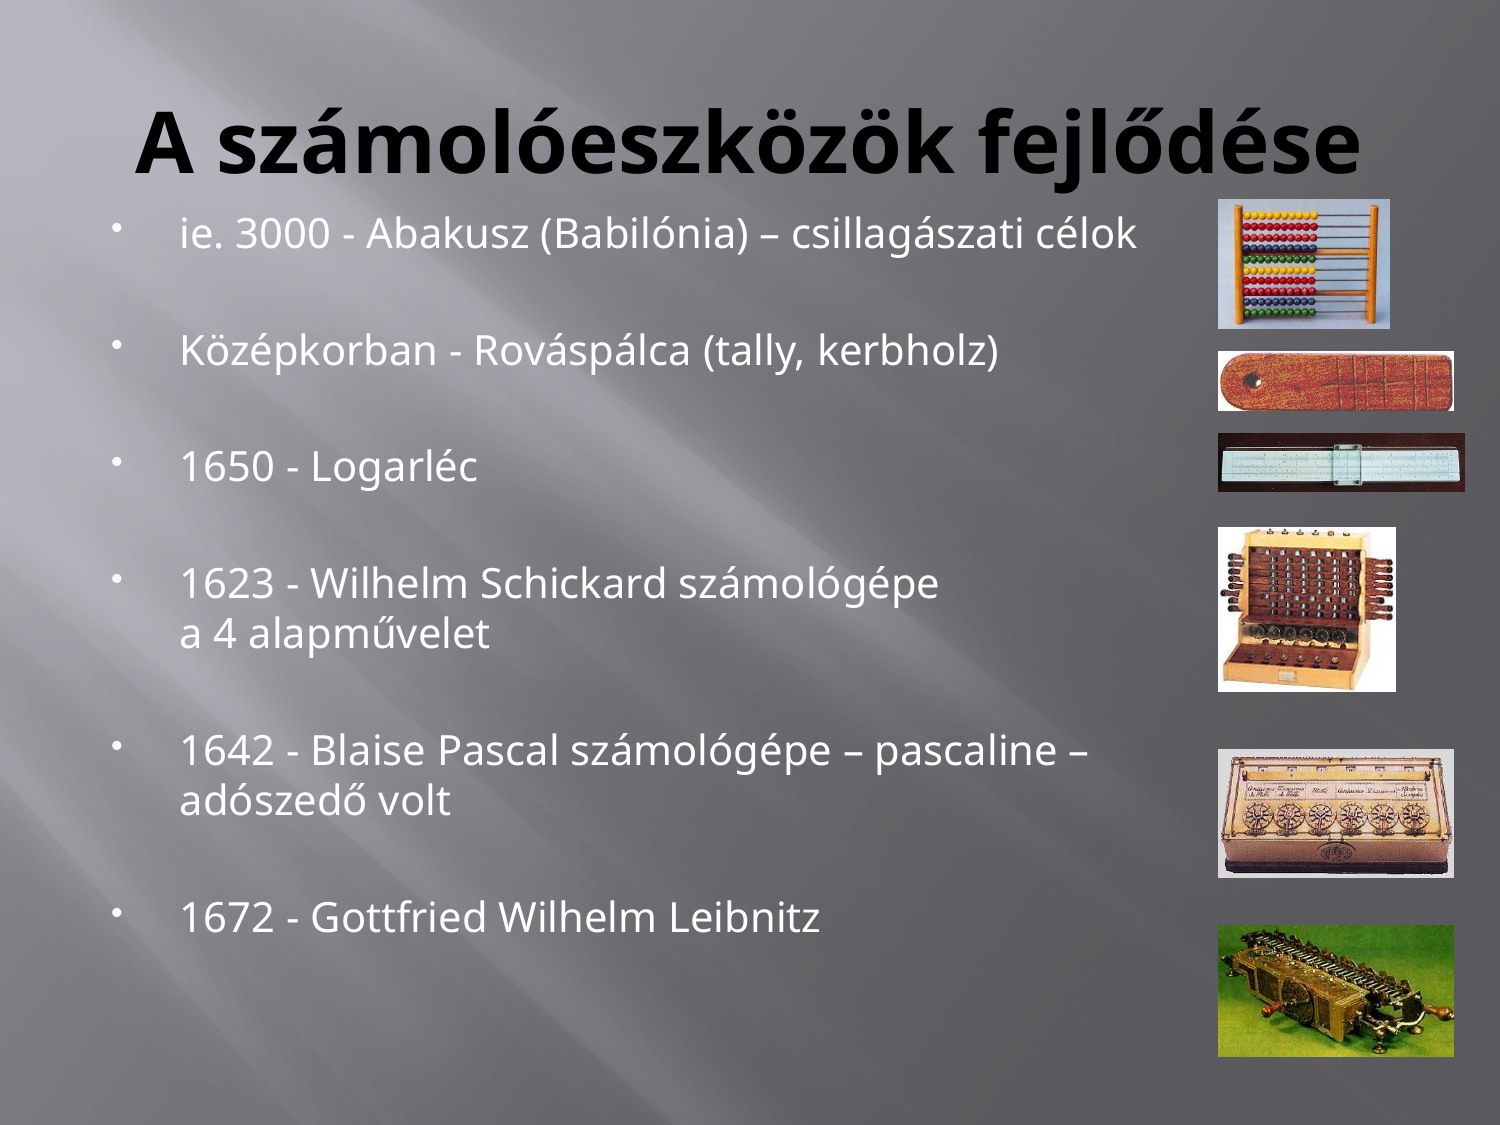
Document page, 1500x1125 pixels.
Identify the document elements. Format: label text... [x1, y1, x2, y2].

list ie. 3000 - Abakusz (Babilónia) – csillagászati célok Középkorban - Rováspálca (tally, kerbholz) 1650 - Logarléc 1623 - Wilhelm Schickard számológépe a 4 alapművelet 1642 - Blaise Pascal számológépe – pascaline – adószedő volt 1672 - Gottfried Wilhelm Leibnitz [75, 199, 1196, 1035]
picture [1218, 925, 1454, 1058]
picture [1218, 527, 1397, 692]
picture [1218, 198, 1391, 329]
title A számolóeszközök fejlődése [75, 45, 1425, 233]
picture [1218, 433, 1466, 493]
picture [1218, 351, 1454, 412]
picture [1218, 749, 1454, 879]
